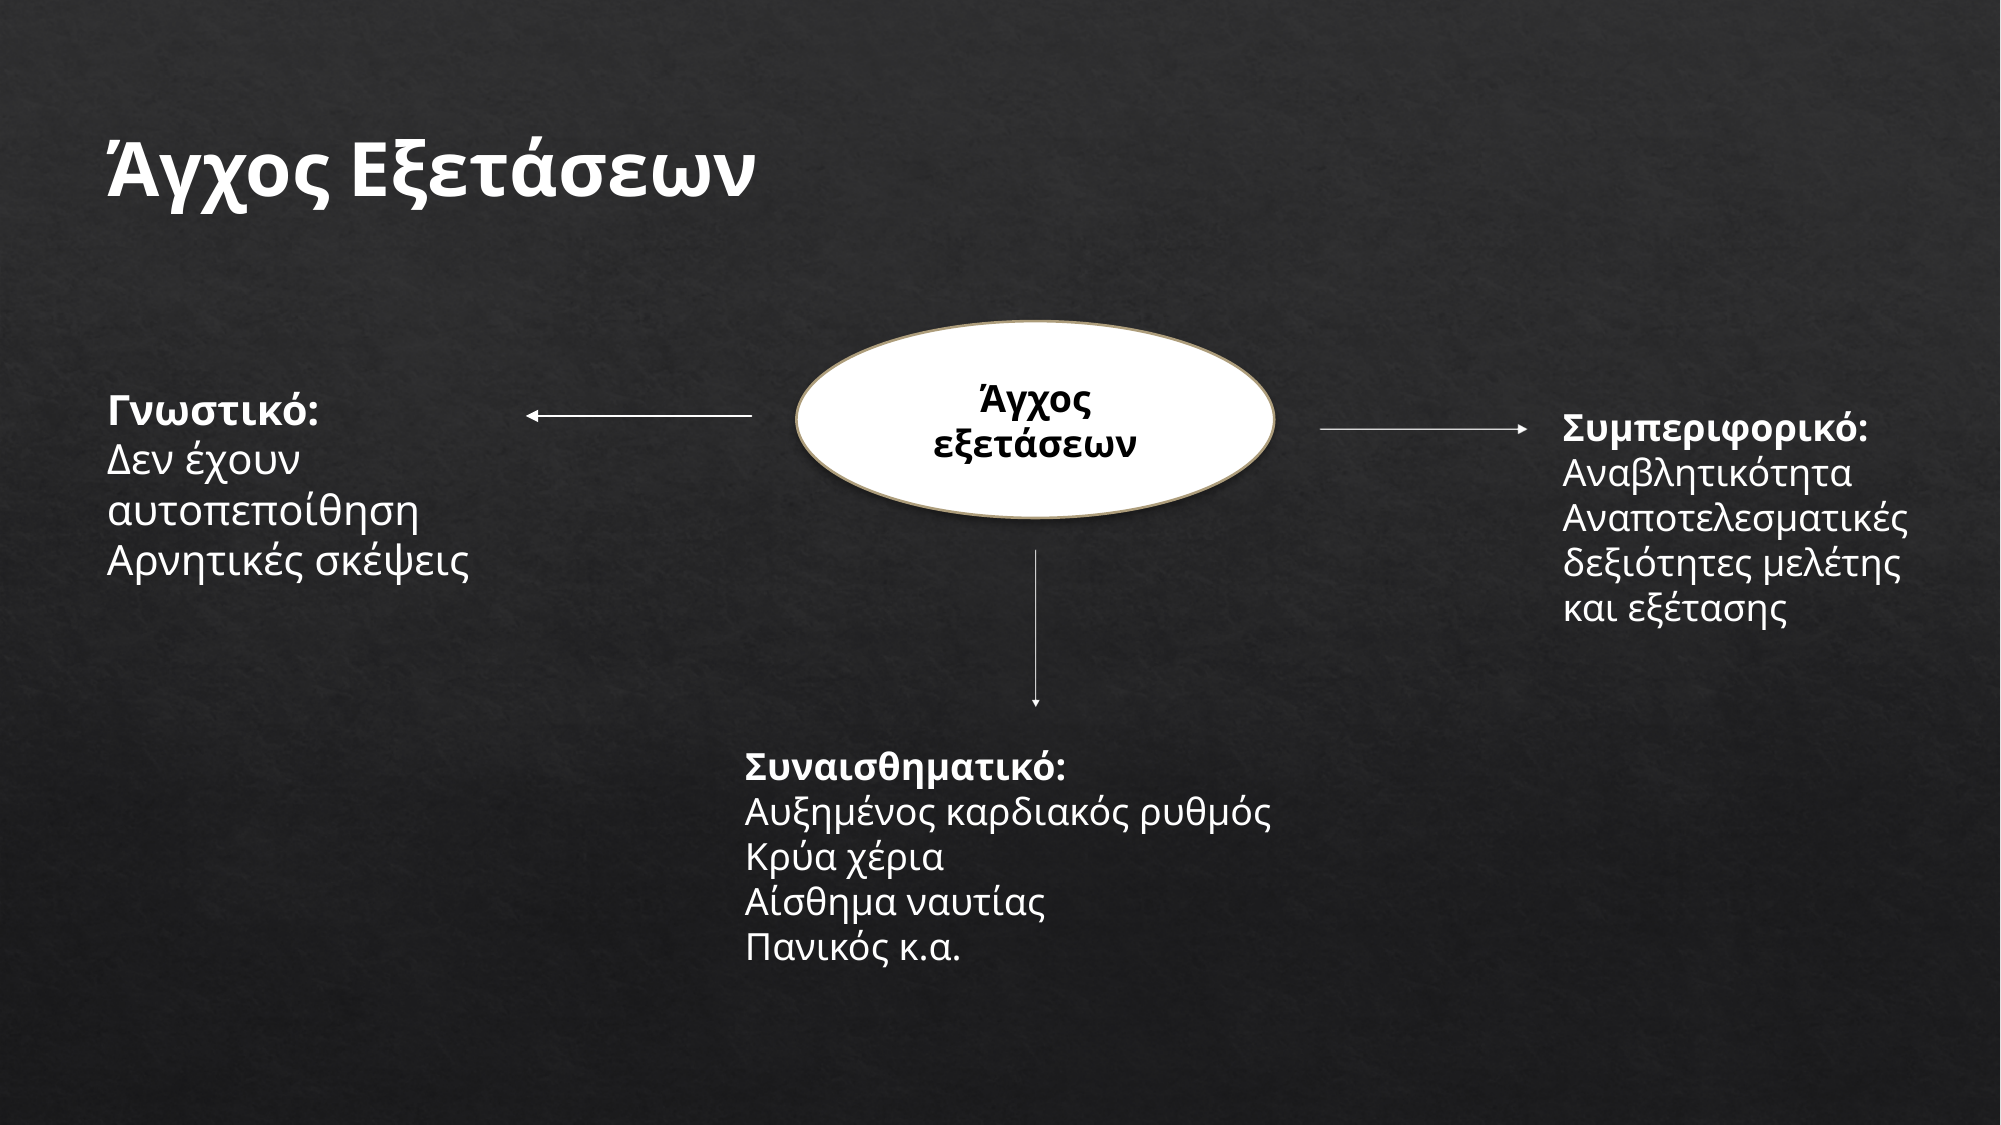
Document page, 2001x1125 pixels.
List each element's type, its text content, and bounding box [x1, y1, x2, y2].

text_box Άγχος εξετάσεων [795, 319, 1276, 520]
text_box Συναισθηματικό: Αυξημένος καρδιακός ρυθμός Κρύα χέρια Αίσθημα ναυτίας Πανικός κ.α. [730, 735, 1357, 1020]
text_box Άγχος Εξετάσεων [92, 114, 1964, 309]
text_box Γνωστικό: Δεν έχουν αυτοπεποίθηση Αρνητικές σκέψεις [92, 375, 594, 636]
text_box Συμπεριφορικό: Αναβλητικότητα Αναποτελεσματικές δεξιότητες μελέτης και εξέτασης [1547, 396, 1936, 637]
picture [952, 550, 1119, 715]
picture [1318, 418, 1538, 440]
